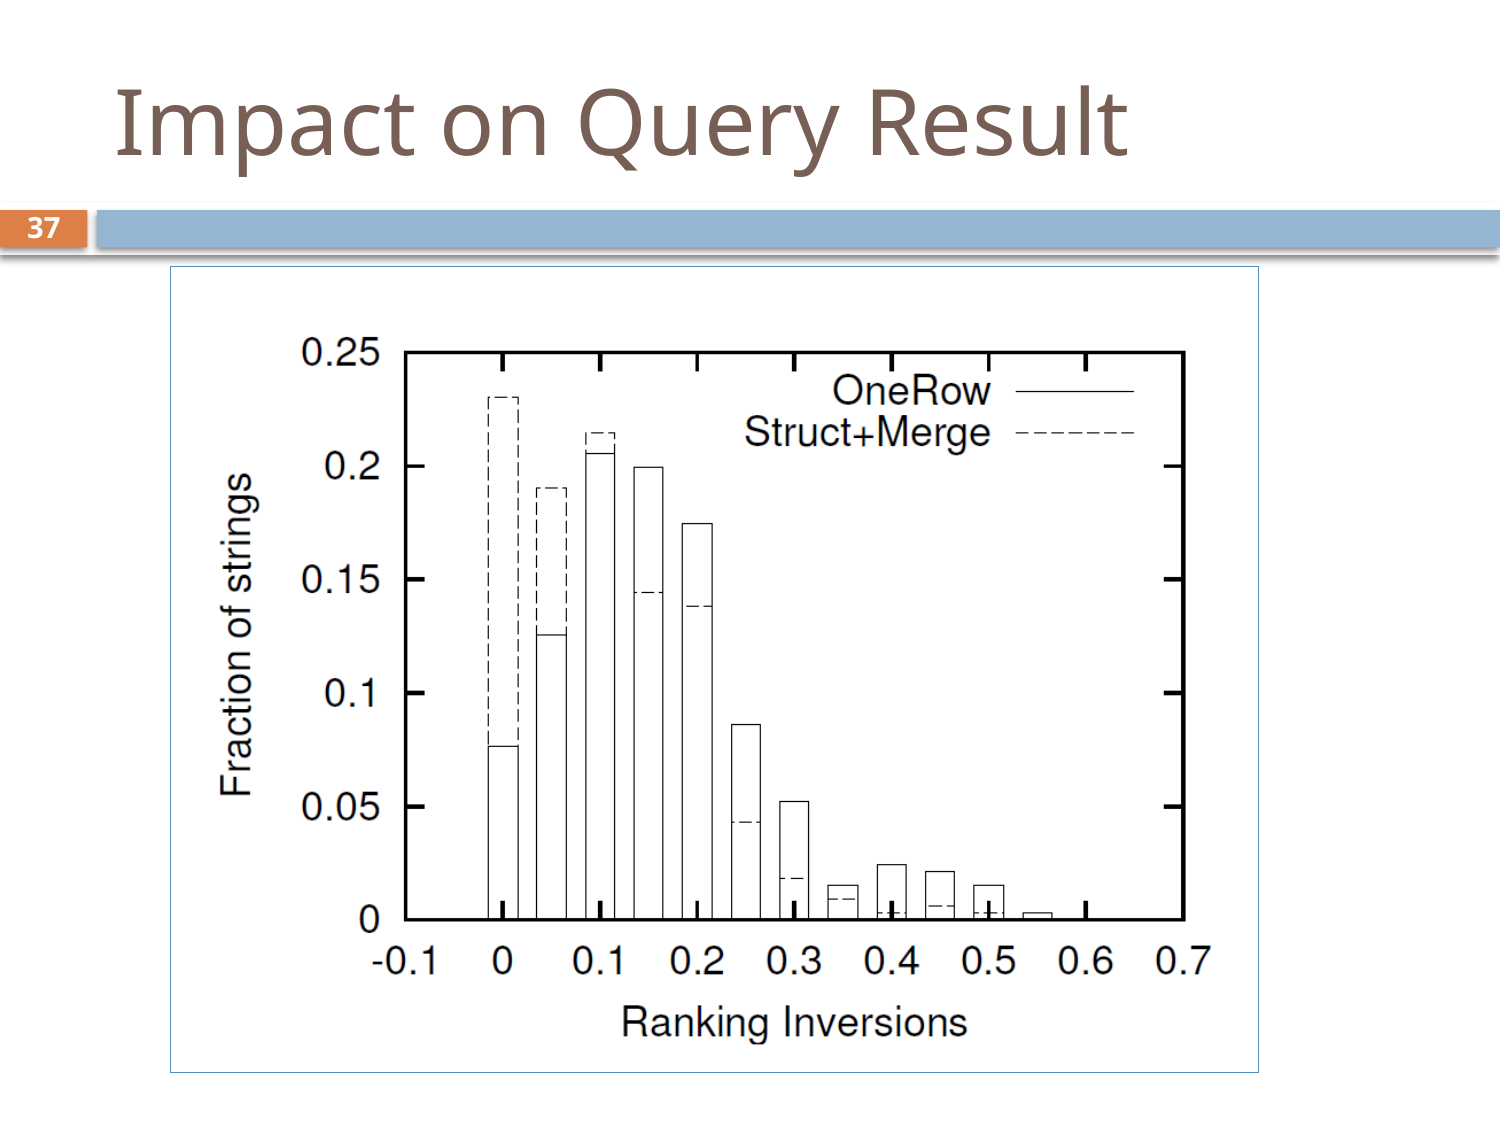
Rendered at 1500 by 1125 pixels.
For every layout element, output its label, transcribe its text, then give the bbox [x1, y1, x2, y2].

slide_number 37 [0, 208, 88, 249]
title Impact on Query Result [99, 37, 1438, 200]
picture [170, 266, 1259, 1072]
